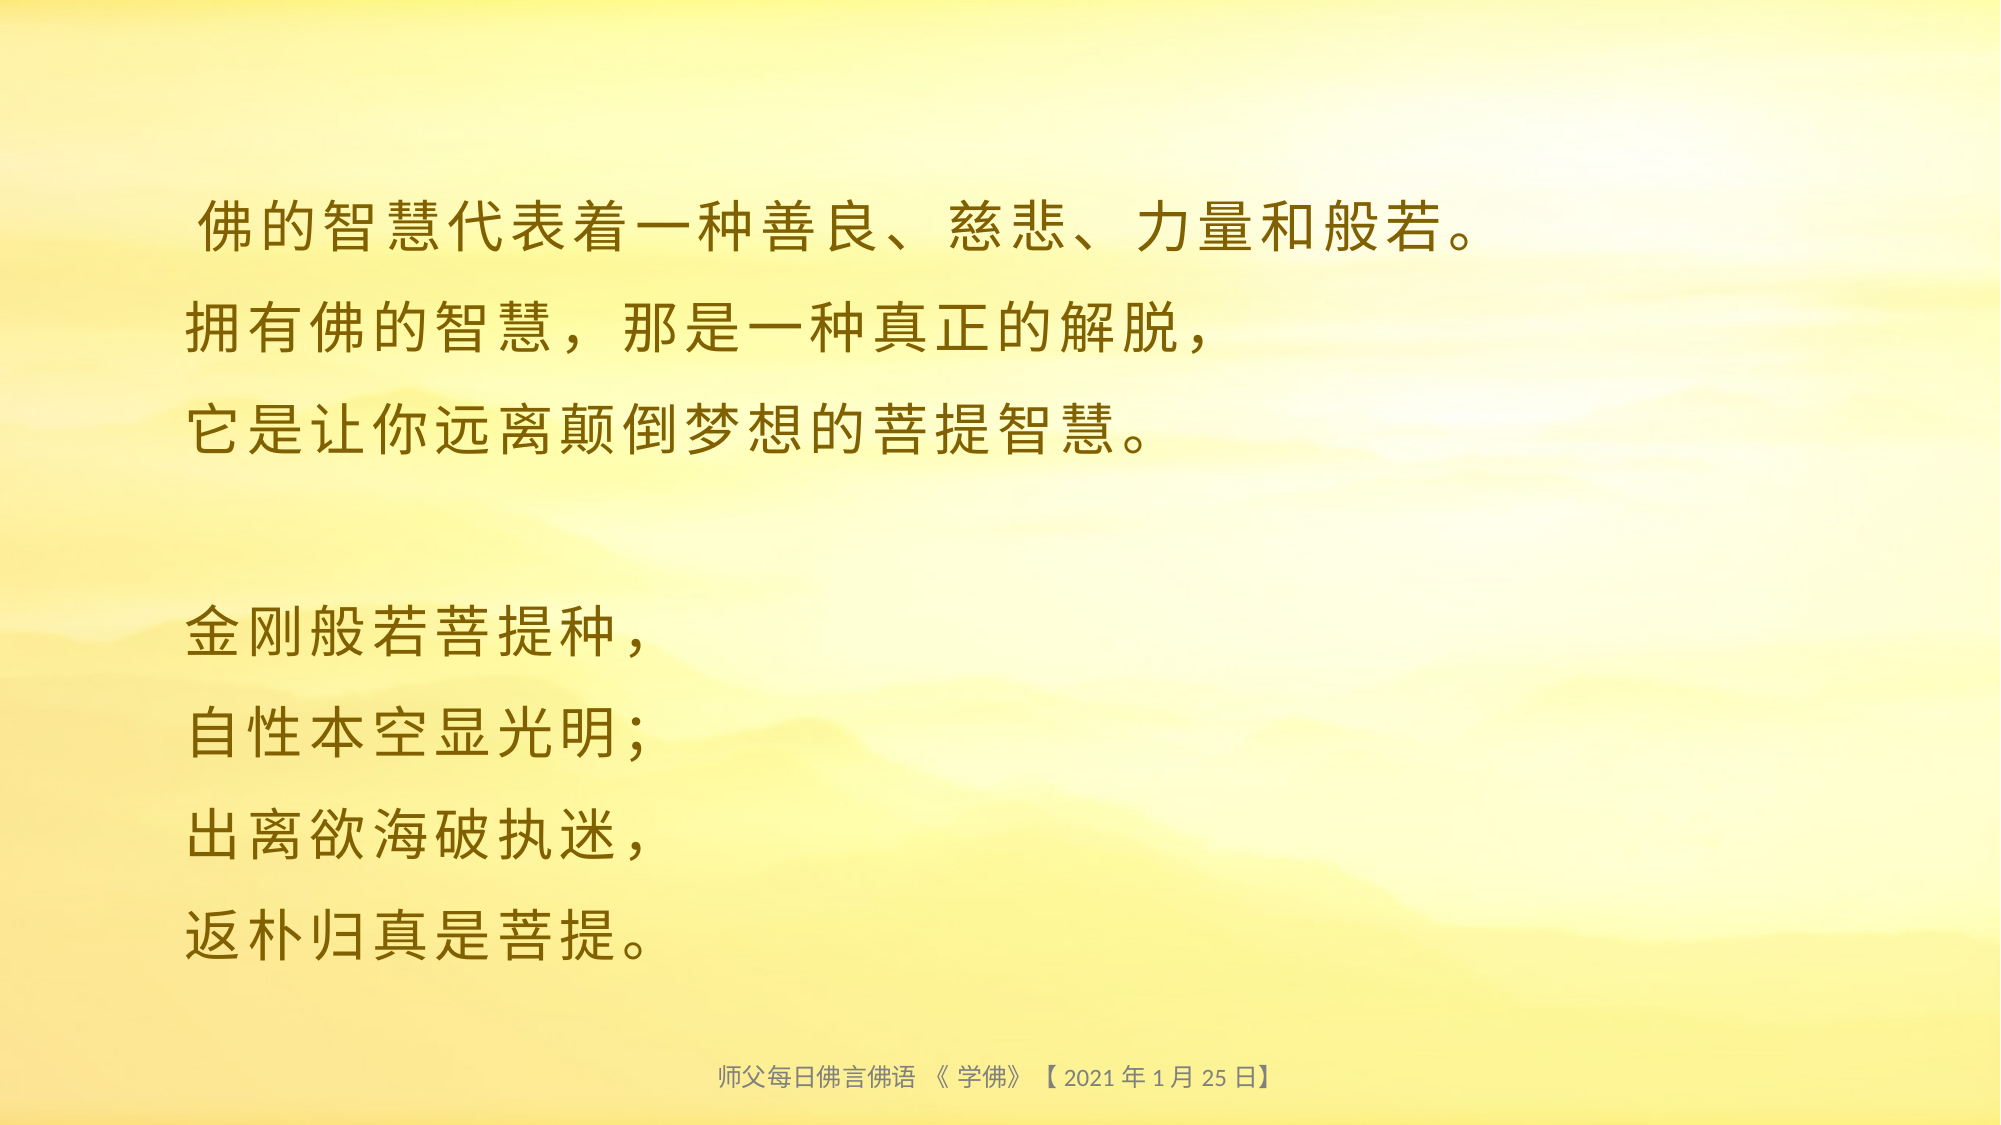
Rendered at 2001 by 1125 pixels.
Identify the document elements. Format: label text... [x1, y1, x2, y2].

title 佛的智慧代表着一种善良、慈悲、力量和般若。 拥有佛的智慧，那是一种真正的解脱， 它是让你远离颠倒梦想的菩提智慧。 金刚般若菩提种， 自性本空显光明； 出离欲海破执迷， 返朴归真是菩提。 [75, 115, 1925, 1010]
picture [0, 0, 2001, 1125]
footer 师父每日佛言佛语 《 学佛》【2021年1月25日】 [502, 1046, 1498, 1106]
